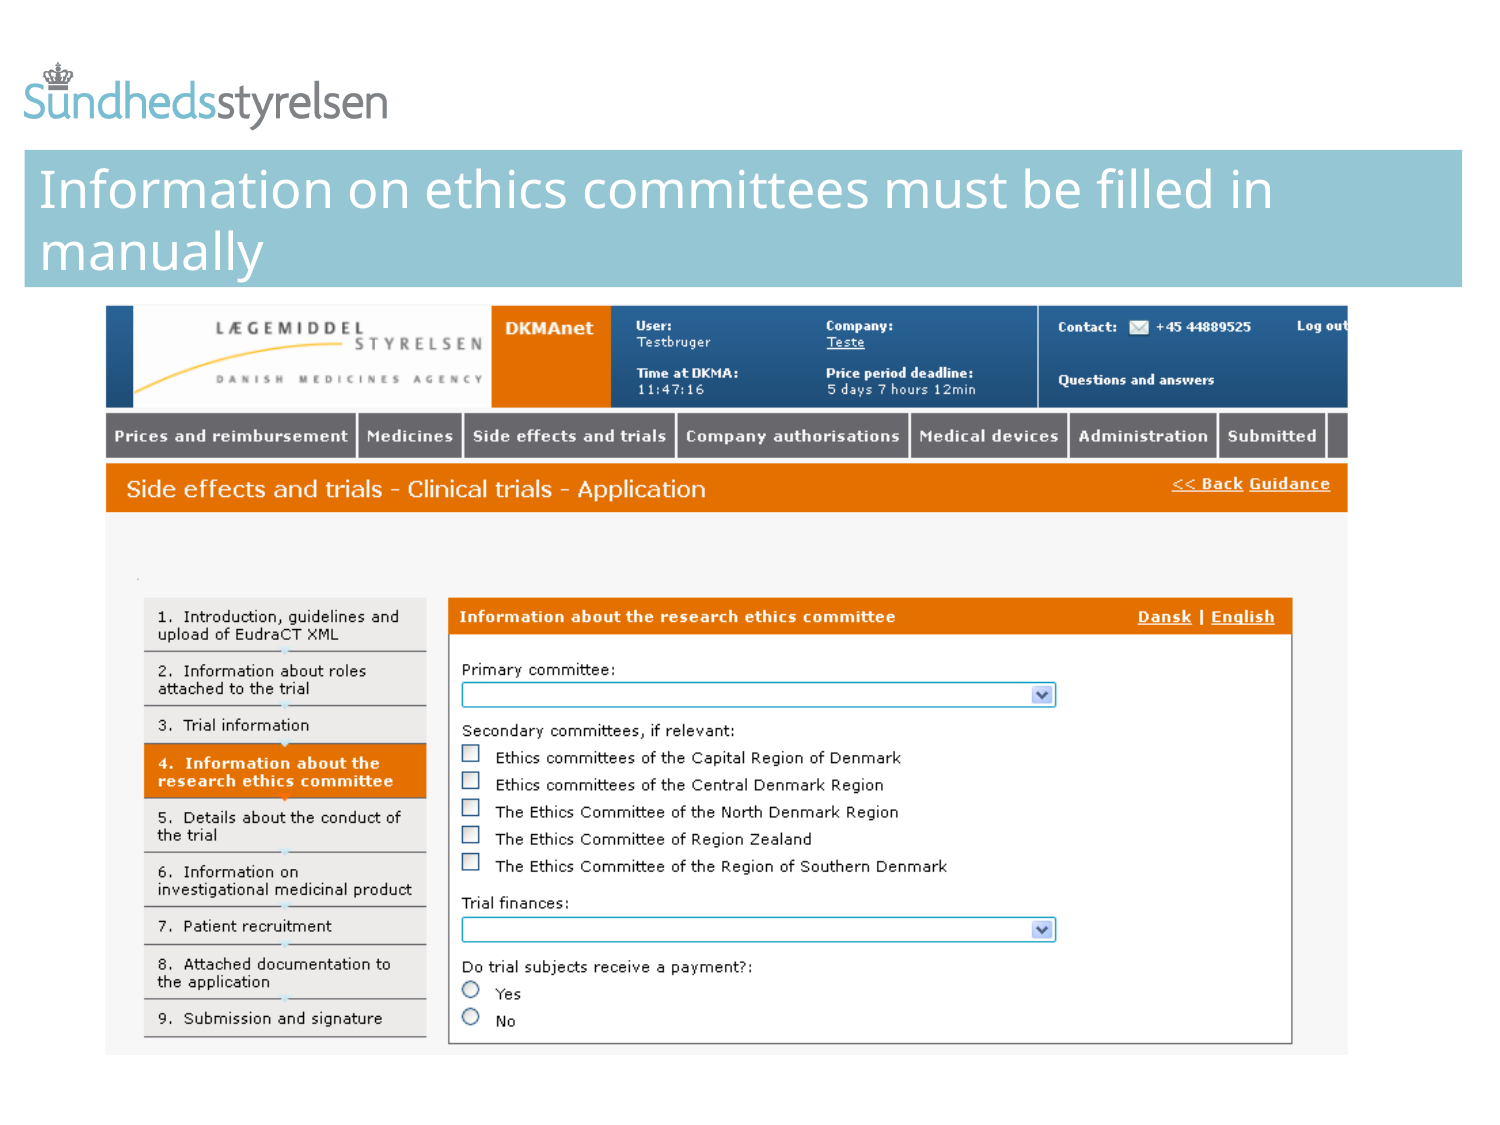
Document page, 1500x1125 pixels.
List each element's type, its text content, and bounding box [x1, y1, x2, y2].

picture [24, 62, 389, 133]
picture [105, 304, 1348, 1055]
title Information on ethics committees must be filled in manually [24, 149, 1463, 288]
